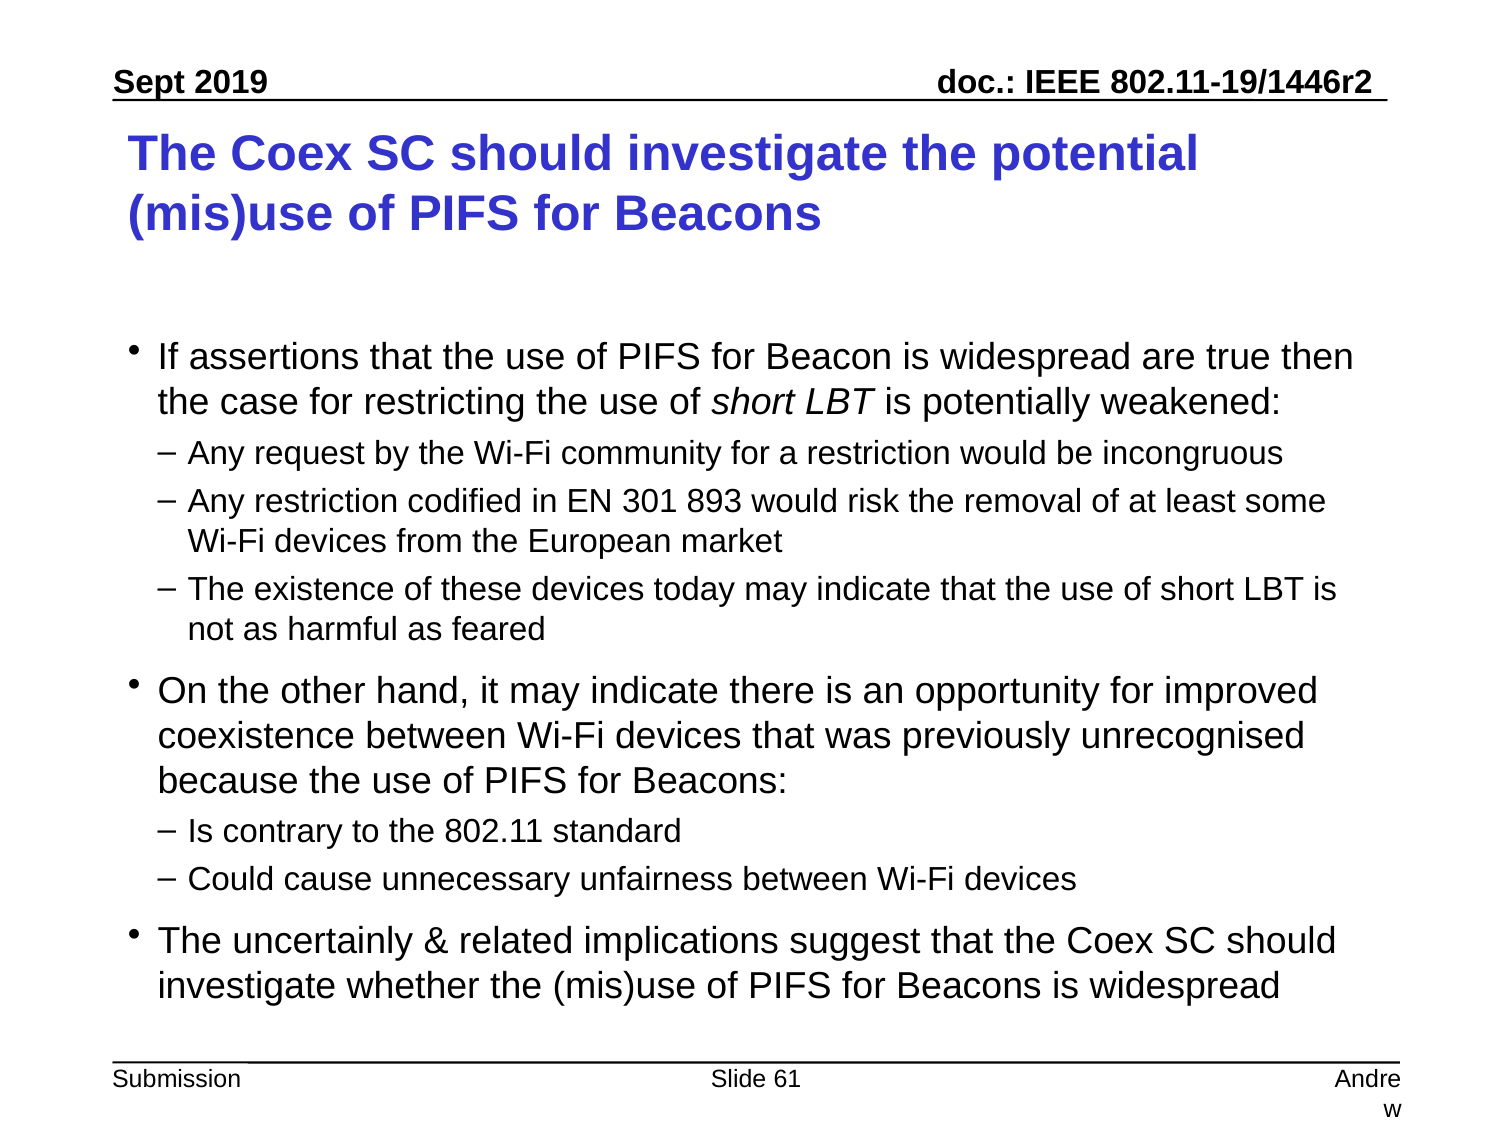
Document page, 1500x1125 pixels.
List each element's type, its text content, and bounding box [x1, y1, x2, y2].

slide_number Slide 61 [709, 1061, 803, 1093]
title The Coex SC should investigate the potential (mis)use of PIFS for Beacons [112, 112, 1388, 288]
list If assertions that the use of PIFS for Beacon is widespread are true then the case for restricting the use of short LBT is potentially weakened: Any request by the Wi-Fi community for a restriction would be incongruous Any restriction codified in EN 301 893 would risk the removal of at least some Wi-Fi devices from the European market The existence of these devices today may indicate that the use of short LBT is not as harmful as feared On the other hand, it may indicate there is an opportunity for improved coexistence between Wi-Fi devices that was previously unrecognised because the use of PIFS for Beacons: Is contrary to the 802.11 standard Could cause unnecessary unfairness between Wi-Fi devices The uncertainly & related implications suggest that the Coex SC should investigate whether the (mis)use of PIFS for Beacons is widespread [112, 324, 1388, 1000]
footer Andrew Myles, Cisco [1320, 1061, 1402, 1093]
